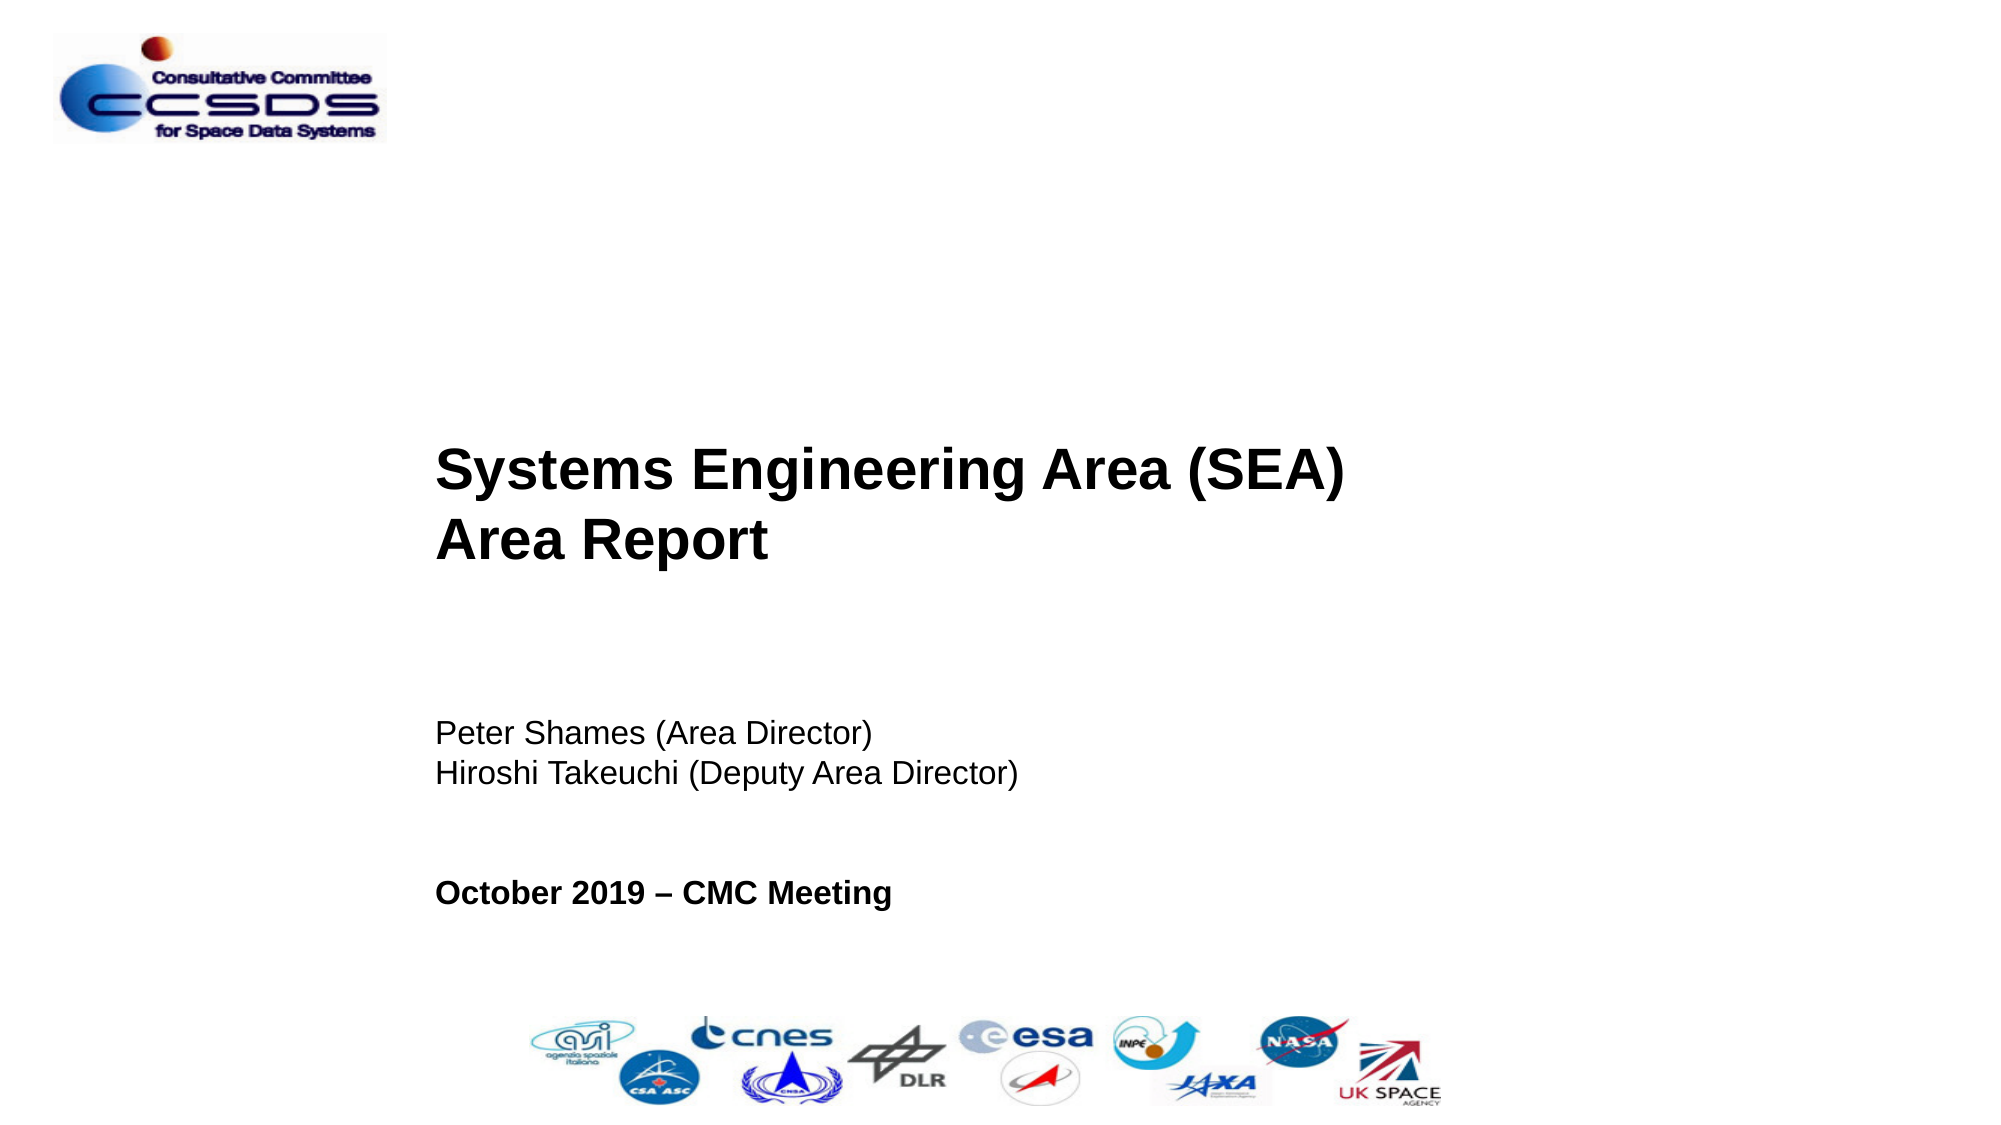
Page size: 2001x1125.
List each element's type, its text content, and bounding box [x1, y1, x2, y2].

text_box Systems Engineering Area (SEA) Area Report Peter Shames (Area Director) Hiroshi Takeuchi (Deputy Area Director) October 2019 – CMC Meeting [420, 423, 1404, 919]
picture [53, 33, 387, 144]
picture [529, 1016, 1441, 1106]
